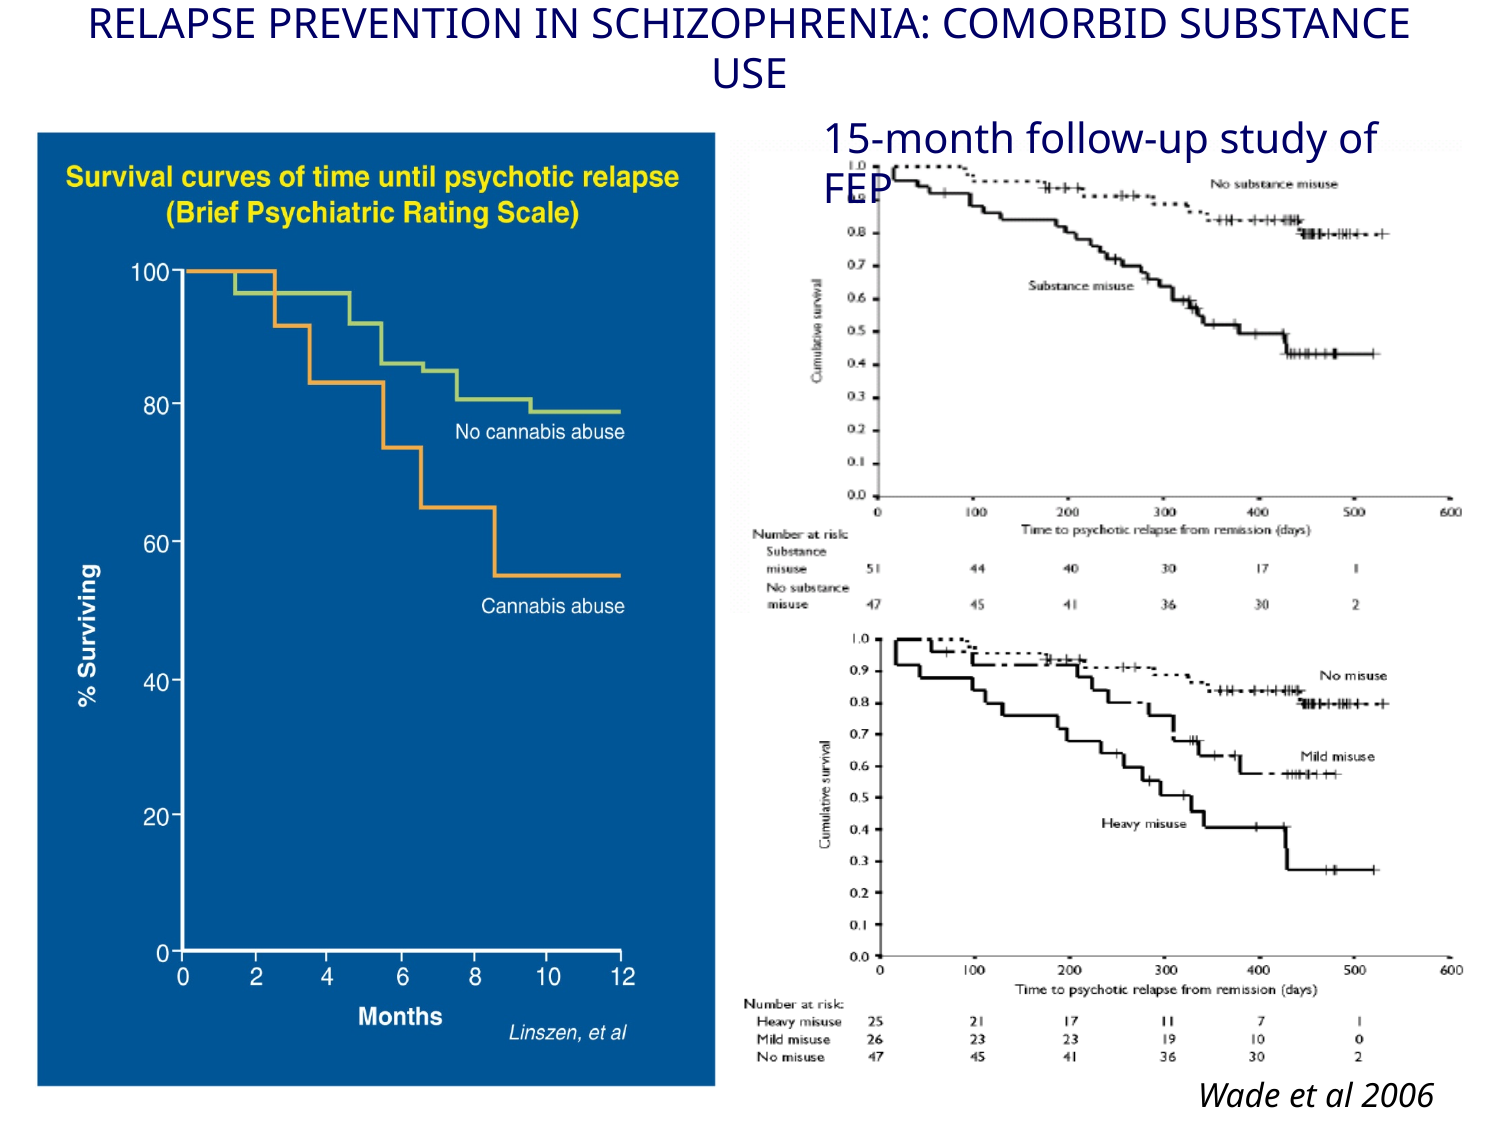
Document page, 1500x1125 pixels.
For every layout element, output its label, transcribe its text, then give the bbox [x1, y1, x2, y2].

text_box 15-month follow-up study of FEP [808, 104, 1452, 138]
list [35, 129, 717, 1088]
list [727, 616, 1500, 1075]
picture [730, 139, 1463, 613]
title RELAPSE PREVENTION IN SCHIZOPHRENIA: COMORBID SUBSTANCE USE [36, 43, 1462, 105]
text_box Wade et al 2006 [1183, 1082, 1450, 1122]
